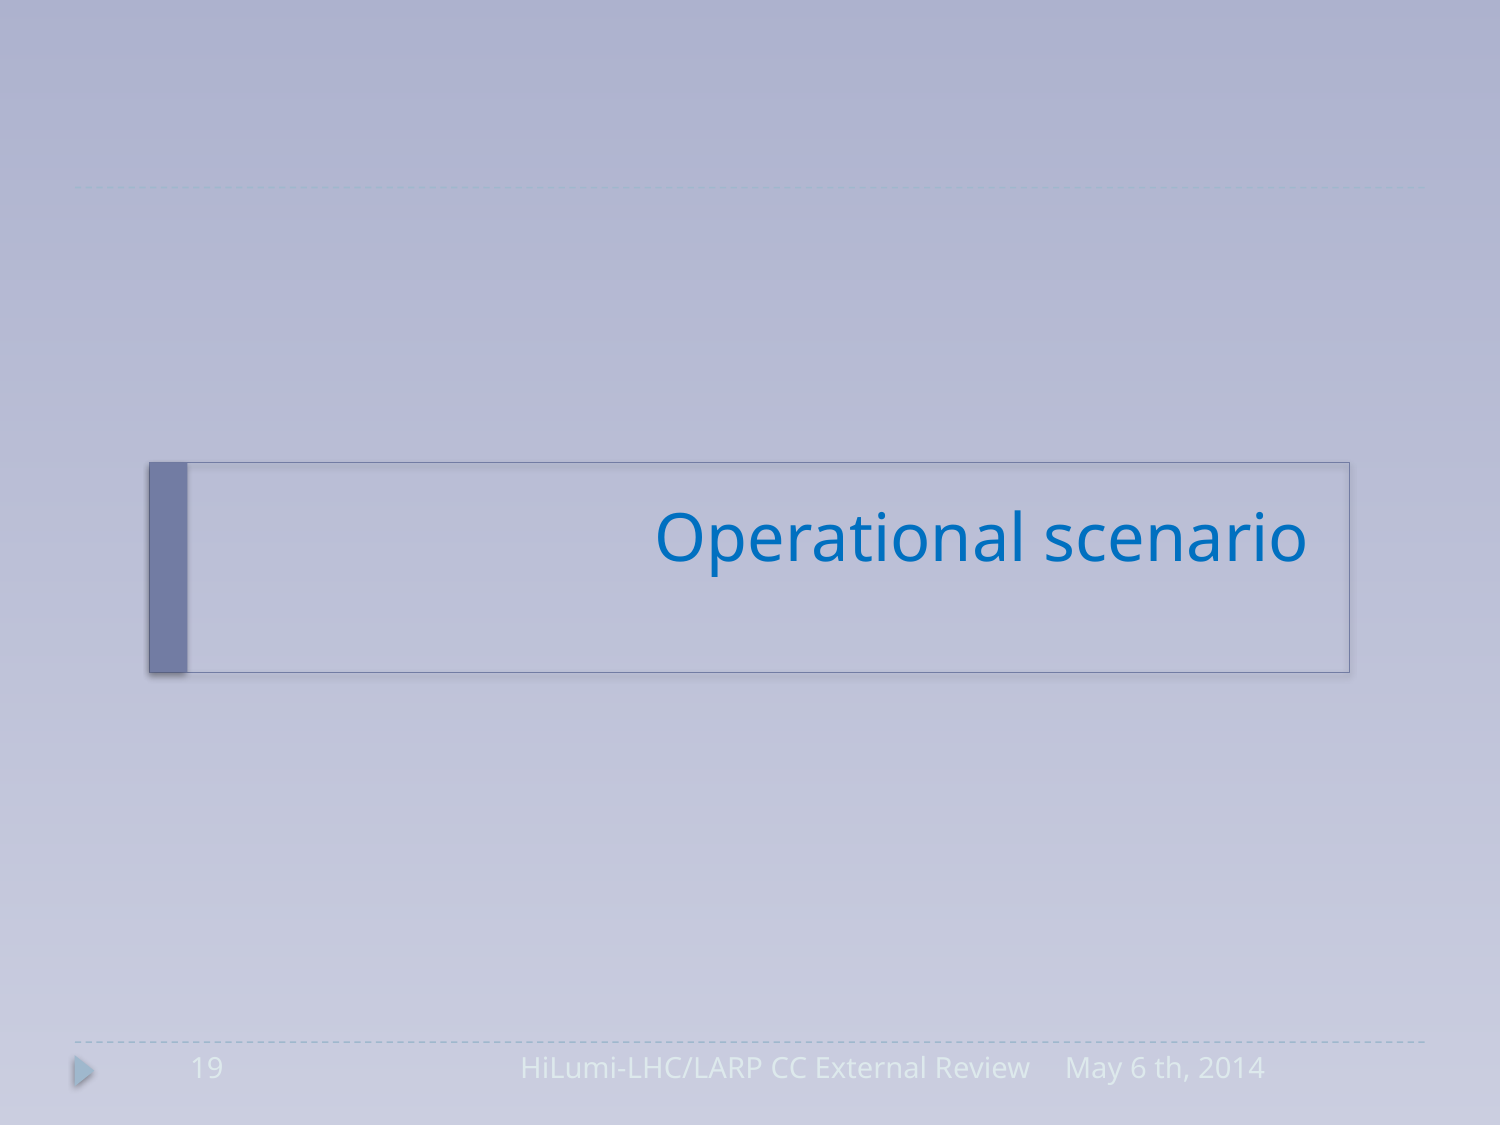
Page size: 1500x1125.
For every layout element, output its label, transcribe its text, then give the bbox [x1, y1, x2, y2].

slide_number 19 [175, 1042, 425, 1103]
footer HiLumi-LHC/LARP CC External Review [475, 1042, 1046, 1103]
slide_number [1050, 1042, 1425, 1103]
title Operational scenario [200, 487, 1325, 663]
